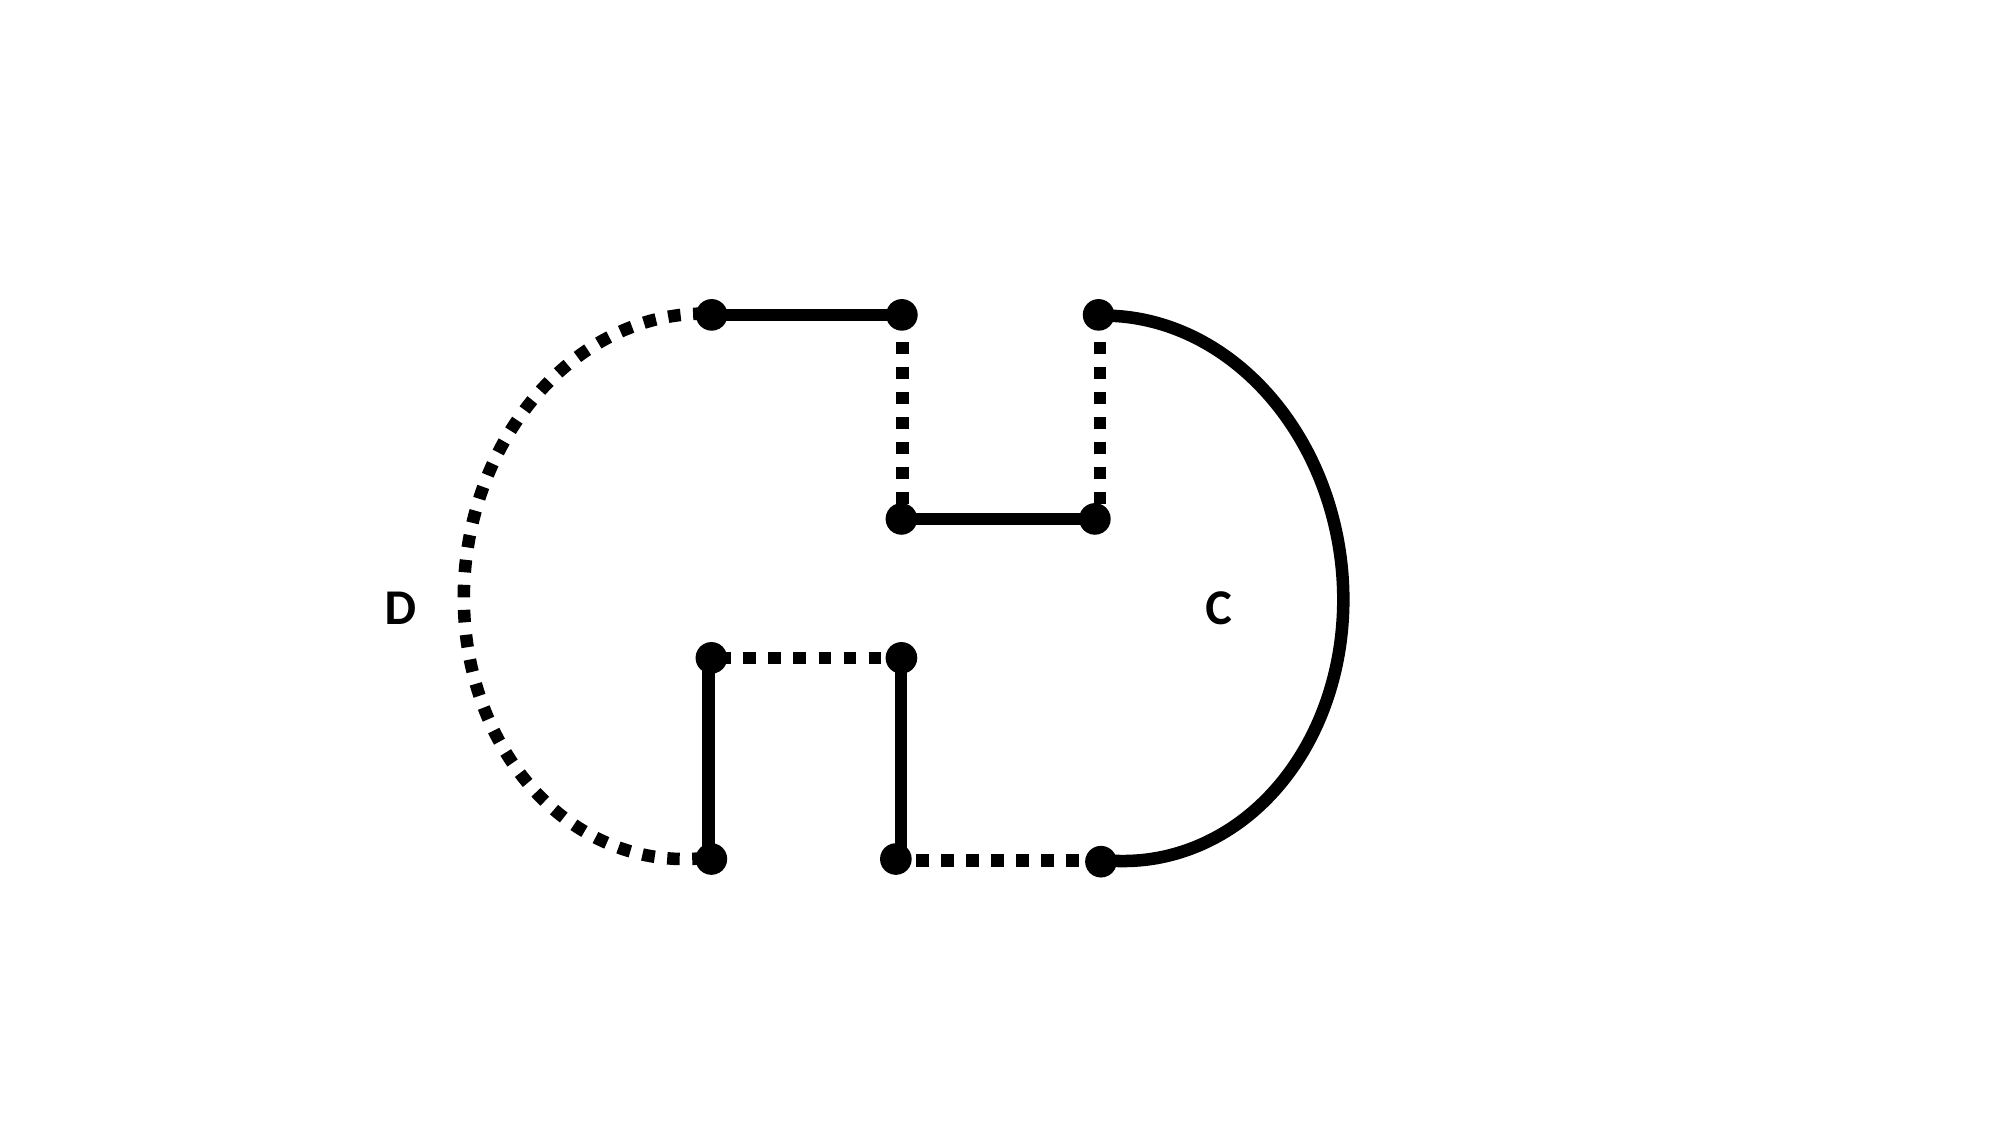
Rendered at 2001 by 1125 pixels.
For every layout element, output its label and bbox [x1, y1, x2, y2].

text_box [369, 300, 1354, 877]
